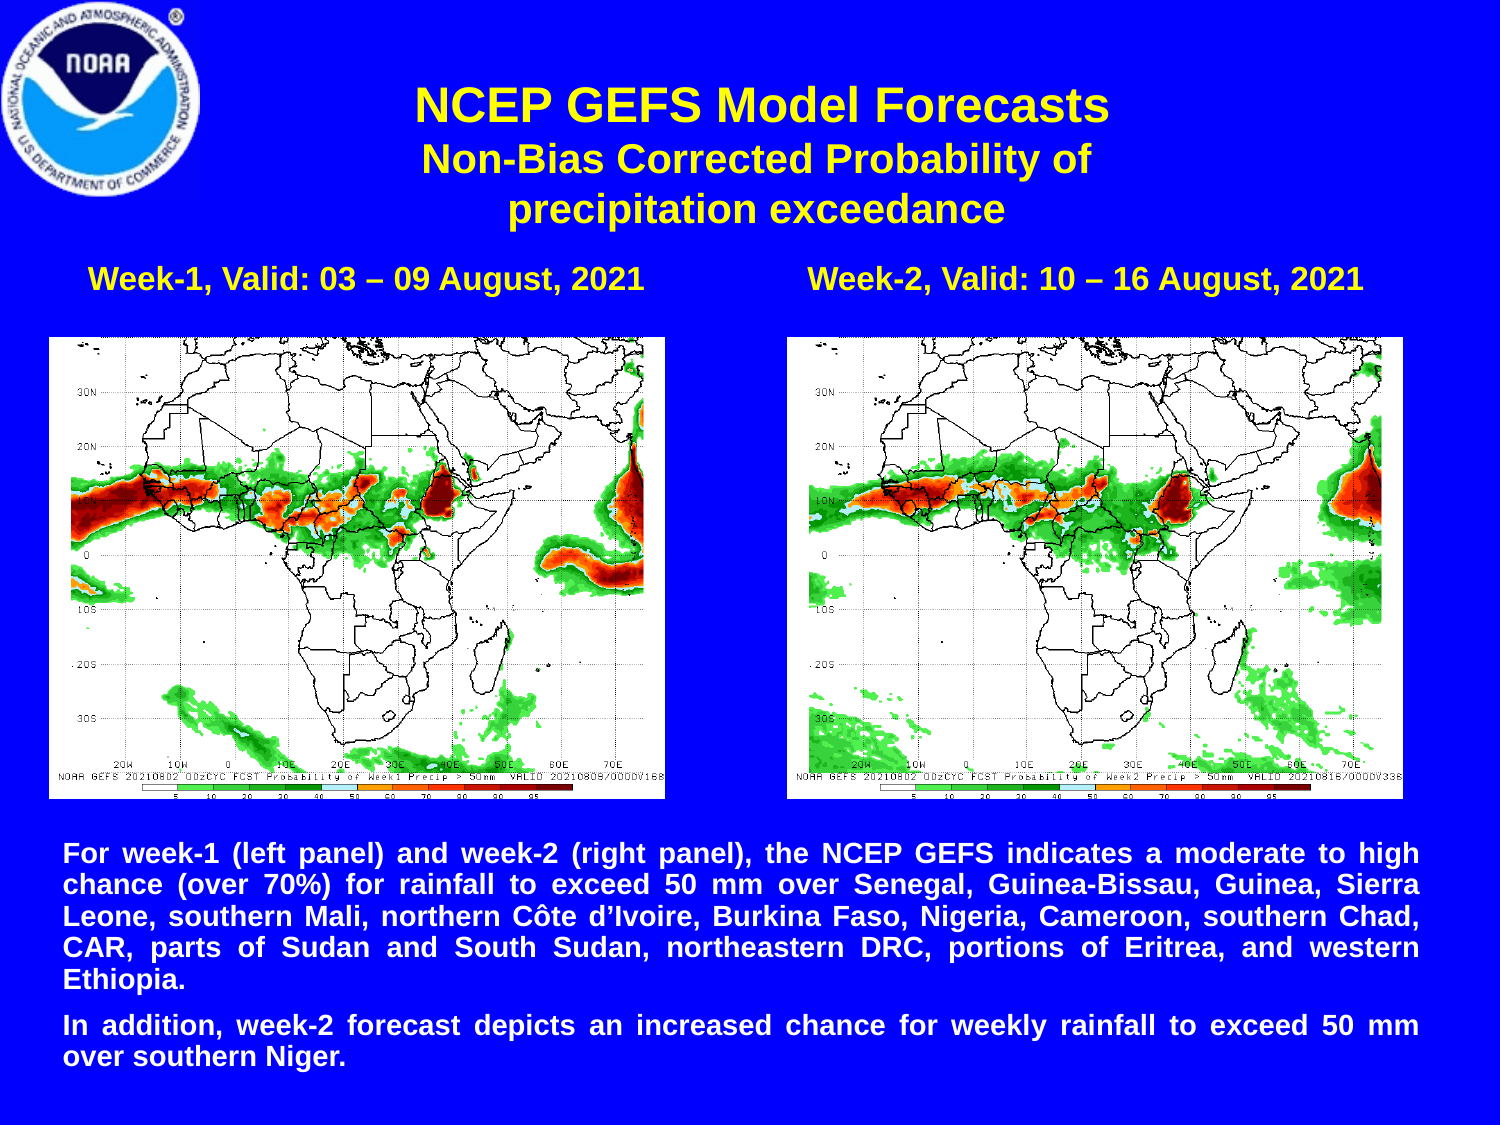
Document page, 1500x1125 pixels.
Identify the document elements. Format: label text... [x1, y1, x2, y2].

text_box NCEP GEFS Model Forecasts Non-Bias Corrected Probability of precipitation exceedance [112, 29, 1413, 275]
picture [49, 337, 665, 800]
picture [0, 0, 200, 200]
picture [786, 337, 1403, 800]
text_box Week-2, Valid: 10 – 16 August, 2021 [792, 249, 1380, 305]
text_box Week-1, Valid: 03 – 09 August, 2021 [73, 249, 661, 305]
text_box For week-1 (left panel) and week-2 (right panel), the NCEP GEFS indicates a moderate to high chance (over 70%) for rainfall to exceed 50 mm over Senegal, Guinea-Bissau, Guinea, Sierra Leone, southern Mali, northern Côte d’Ivoire, Burkina Faso, Nigeria, Cameroon, southern Chad, CAR, parts of Sudan and South Sudan, northeastern DRC, portions of Eritrea, and western Ethiopia. In addition, week-2 forecast depicts an increased chance for weekly rainfall to exceed 50 mm over southern Niger. [47, 830, 1437, 1081]
